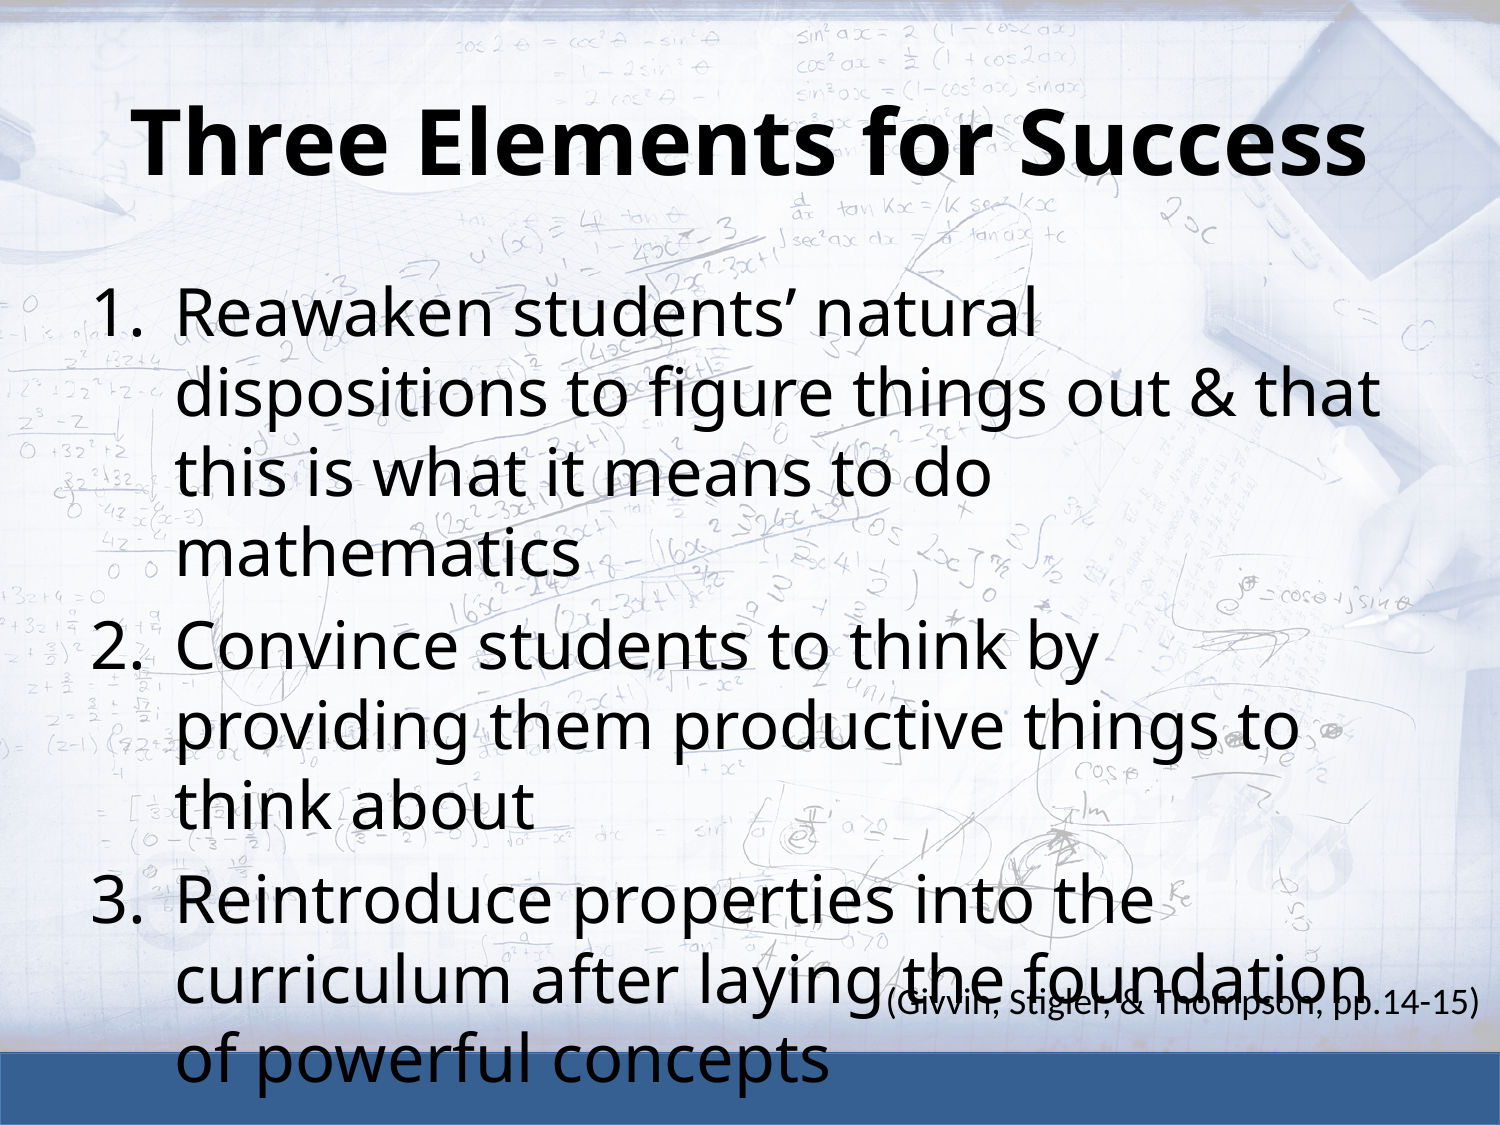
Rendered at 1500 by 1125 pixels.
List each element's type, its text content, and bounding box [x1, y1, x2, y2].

title Three Elements for Success [75, 45, 1425, 233]
list Reawaken students’ natural dispositions to figure things out & that this is what it means to do mathematics Convince students to think by providing them productive things to think about Reintroduce properties into the curriculum after laying the foundation of powerful concepts [75, 262, 1425, 1005]
text_box (Givvin, Stigler, & Thompson, pp.14-15) [870, 969, 1497, 1030]
